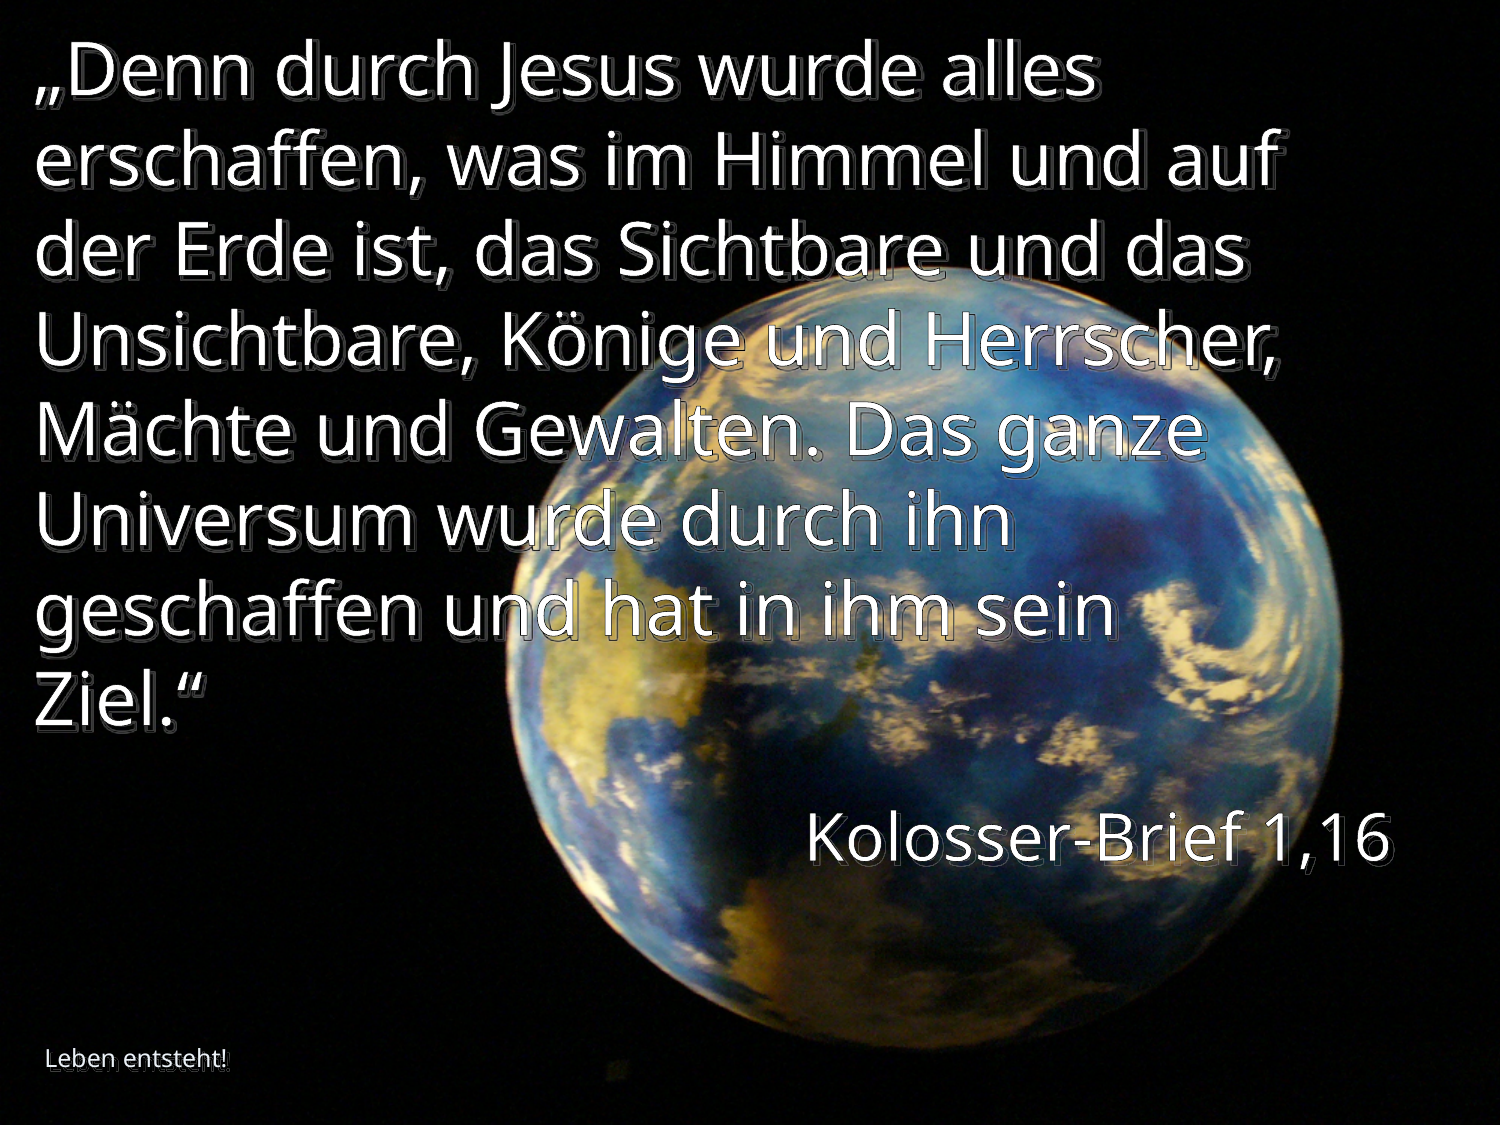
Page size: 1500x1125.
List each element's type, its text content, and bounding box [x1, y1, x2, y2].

text_box Kolosser-Brief 1,16 [667, 786, 1408, 882]
subtitle Leben entsteht! [29, 1034, 598, 1095]
picture [0, 0, 1500, 1125]
title „Denn durch Jesus wurde alles erschaffen, was im Himmel und auf der Erde ist, das Sichtbare und das Unsichtbare, Könige und Herrscher, Mächte und Gewalten. Das ganze Universum wurde durch ihn geschaffen und hat in ihm sein Ziel.“ [17, 12, 1306, 749]
